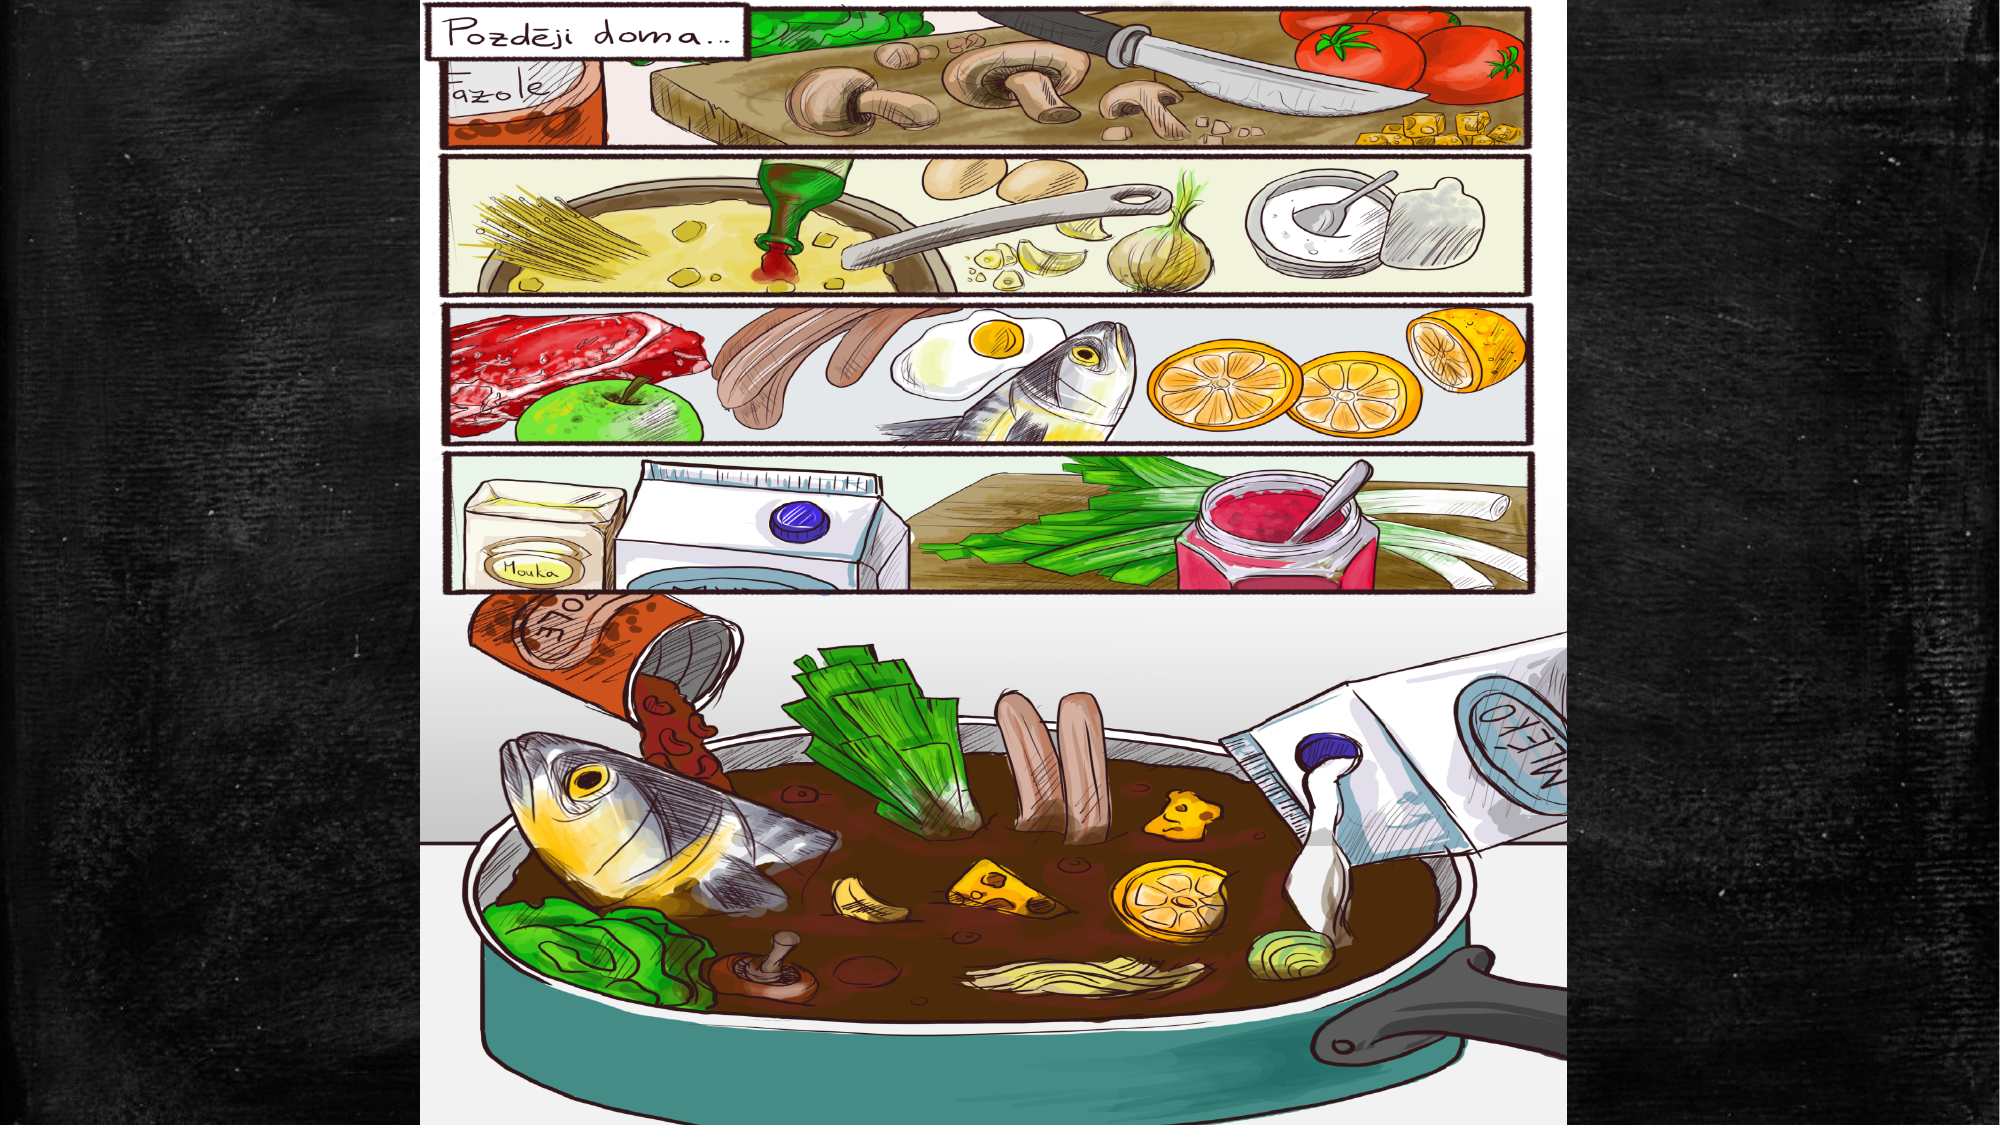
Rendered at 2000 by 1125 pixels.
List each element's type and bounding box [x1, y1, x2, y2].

picture [420, 0, 1567, 1125]
